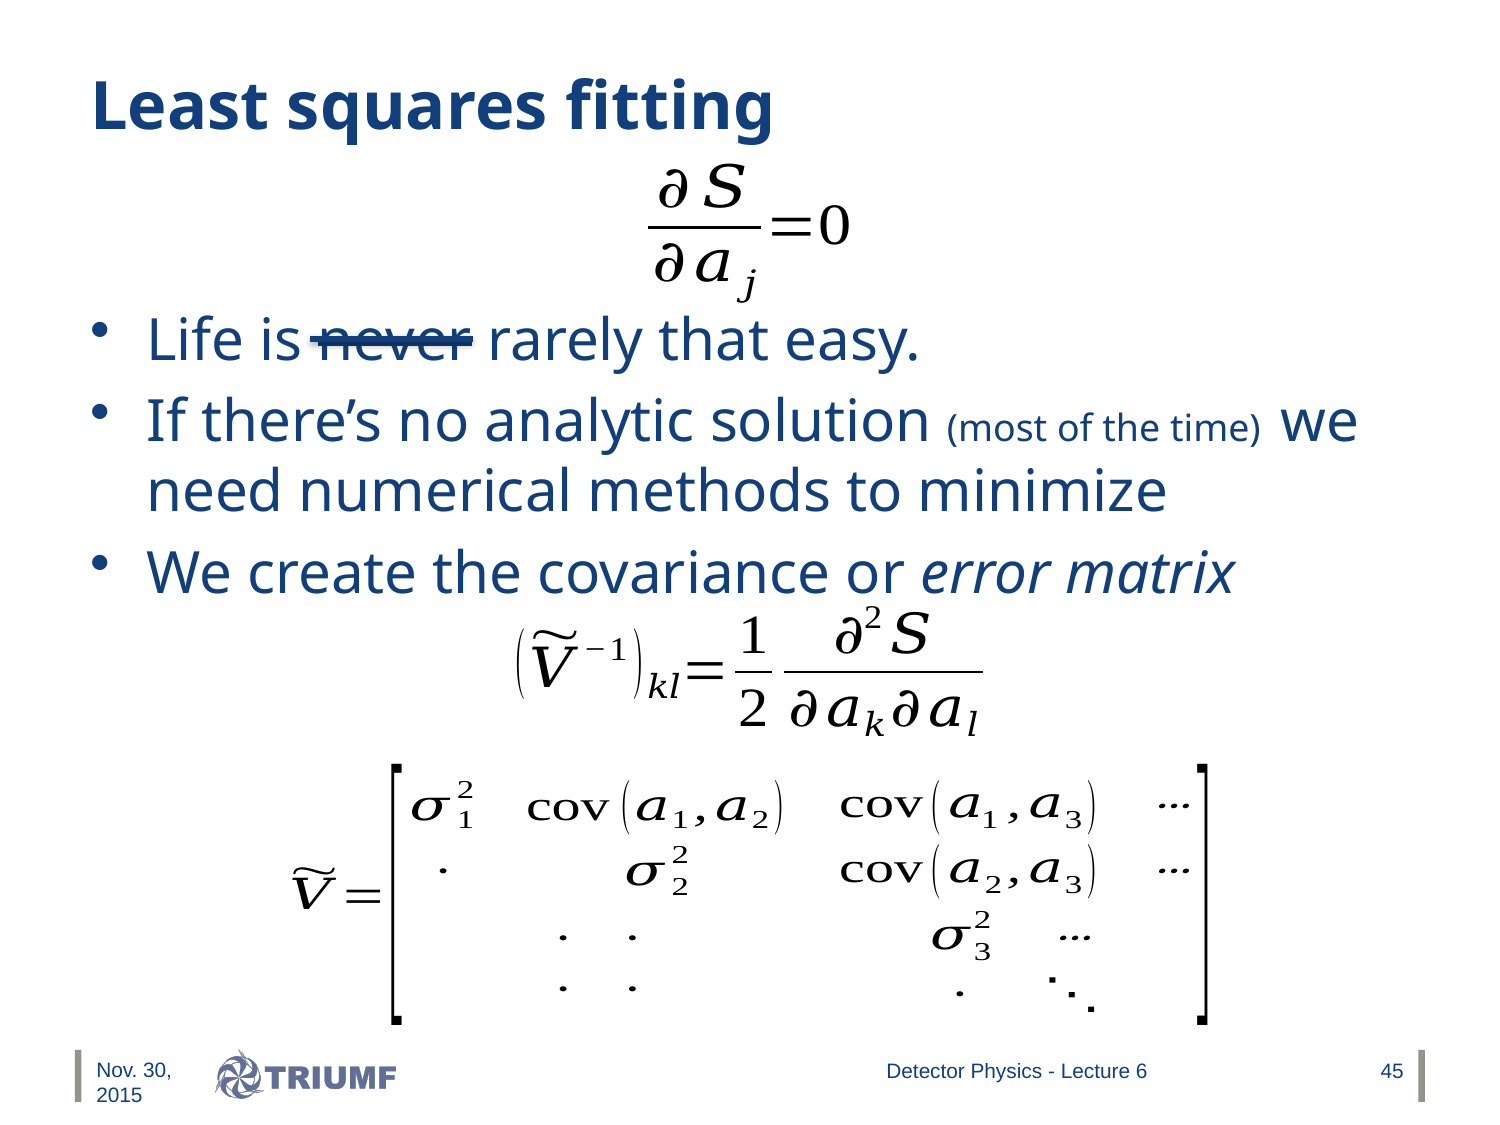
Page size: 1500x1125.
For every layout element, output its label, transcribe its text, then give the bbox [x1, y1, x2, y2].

title Least squares fitting [74, 61, 1426, 162]
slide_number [81, 1048, 213, 1125]
slide_number 45 [1182, 1049, 1419, 1125]
list Life is never rarely that easy. If there’s no analytic solution (most of the time) we need numerical methods to minimize We create the covariance or error matrix [74, 212, 1426, 1001]
footer Detector Physics - Lecture 6 [394, 1049, 1163, 1125]
